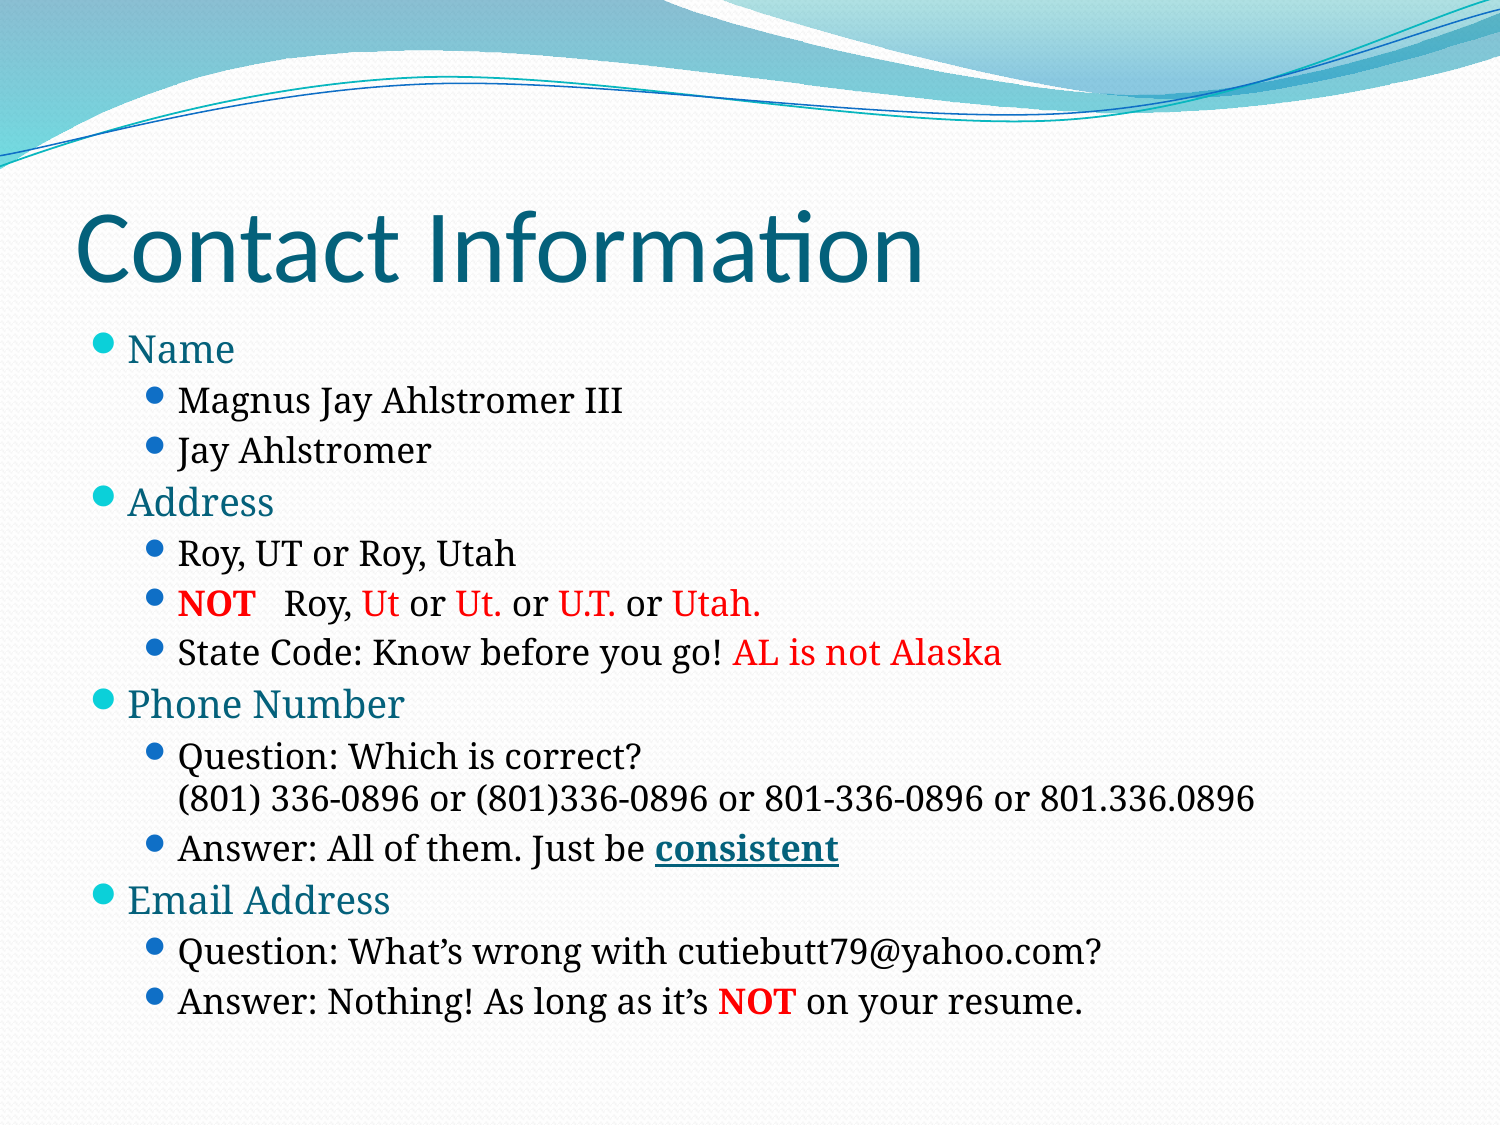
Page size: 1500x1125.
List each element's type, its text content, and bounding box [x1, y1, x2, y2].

title Contact Information [75, 115, 1425, 303]
list Name Magnus Jay Ahlstromer III Jay Ahlstromer Address Roy, UT or Roy, Utah NOT Roy, Ut or Ut. or U.T. or Utah. State Code: Know before you go! AL is not Alaska Phone Number Question: Which is correct? (801) 336-0896 or (801)336-0896 or 801-336-0896 or 801.336.0896 Answer: All of them. Just be consistent Email Address Question: What’s wrong with cutiebutt79@yahoo.com? Answer: Nothing! As long as it’s NOT on your resume. [75, 317, 1425, 1038]
